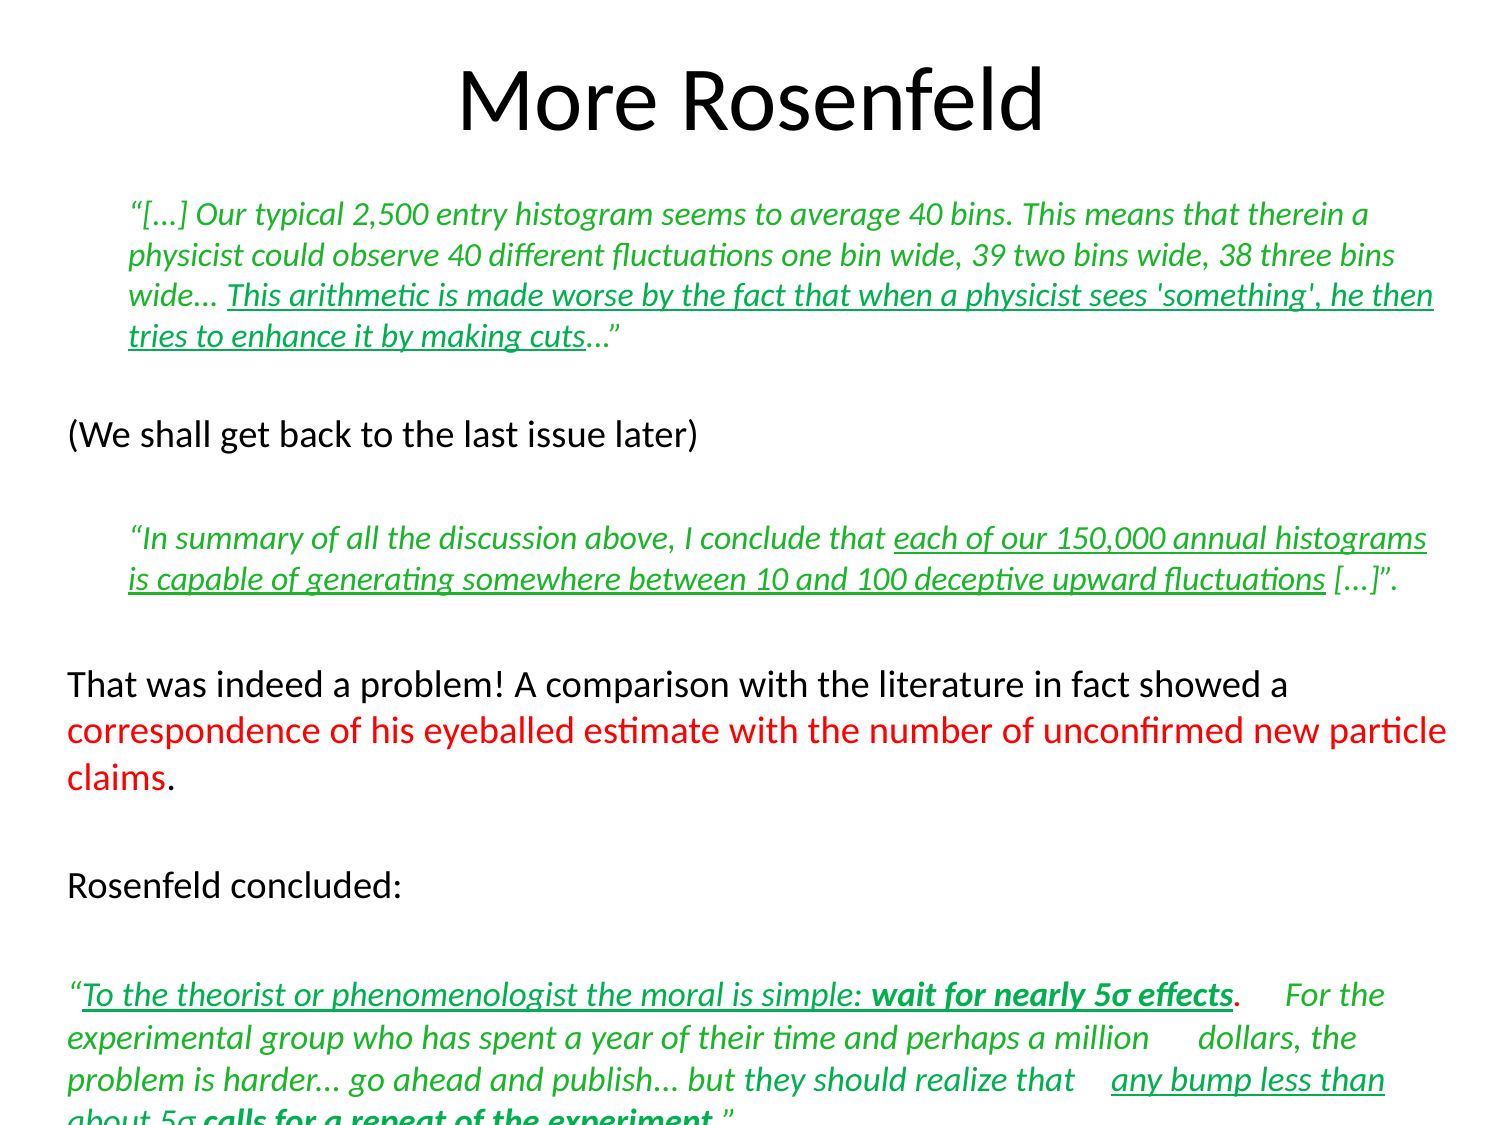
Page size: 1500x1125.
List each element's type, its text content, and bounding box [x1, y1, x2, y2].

list “[...] Our typical 2,500 entry histogram seems to average 40 bins. This means that therein a physicist could observe 40 different fluctuations one bin wide, 39 two bins wide, 38 three bins wide... This arithmetic is made worse by the fact that when a physicist sees 'something', he then tries to enhance it by making cuts...” (We shall get back to the last issue later) “In summary of all the discussion above, I conclude that each of our 150,000 annual histograms is capable of generating somewhere between 10 and 100 deceptive upward fluctuations [...]”. That was indeed a problem! A comparison with the literature in fact showed a correspondence of his eyeballed estimate with the number of unconfirmed new particle claims. Rosenfeld concluded: “To the theorist or phenomenologist the moral is simple: wait for nearly 5σ effects. For the experimental group who has spent a year of their time and perhaps a million dollars, the problem is harder... go ahead and publish... but they should realize that any bump less than about 5σ calls for a repeat of the experiment.” [0, 184, 1471, 1125]
title More Rosenfeld [76, 0, 1427, 184]
